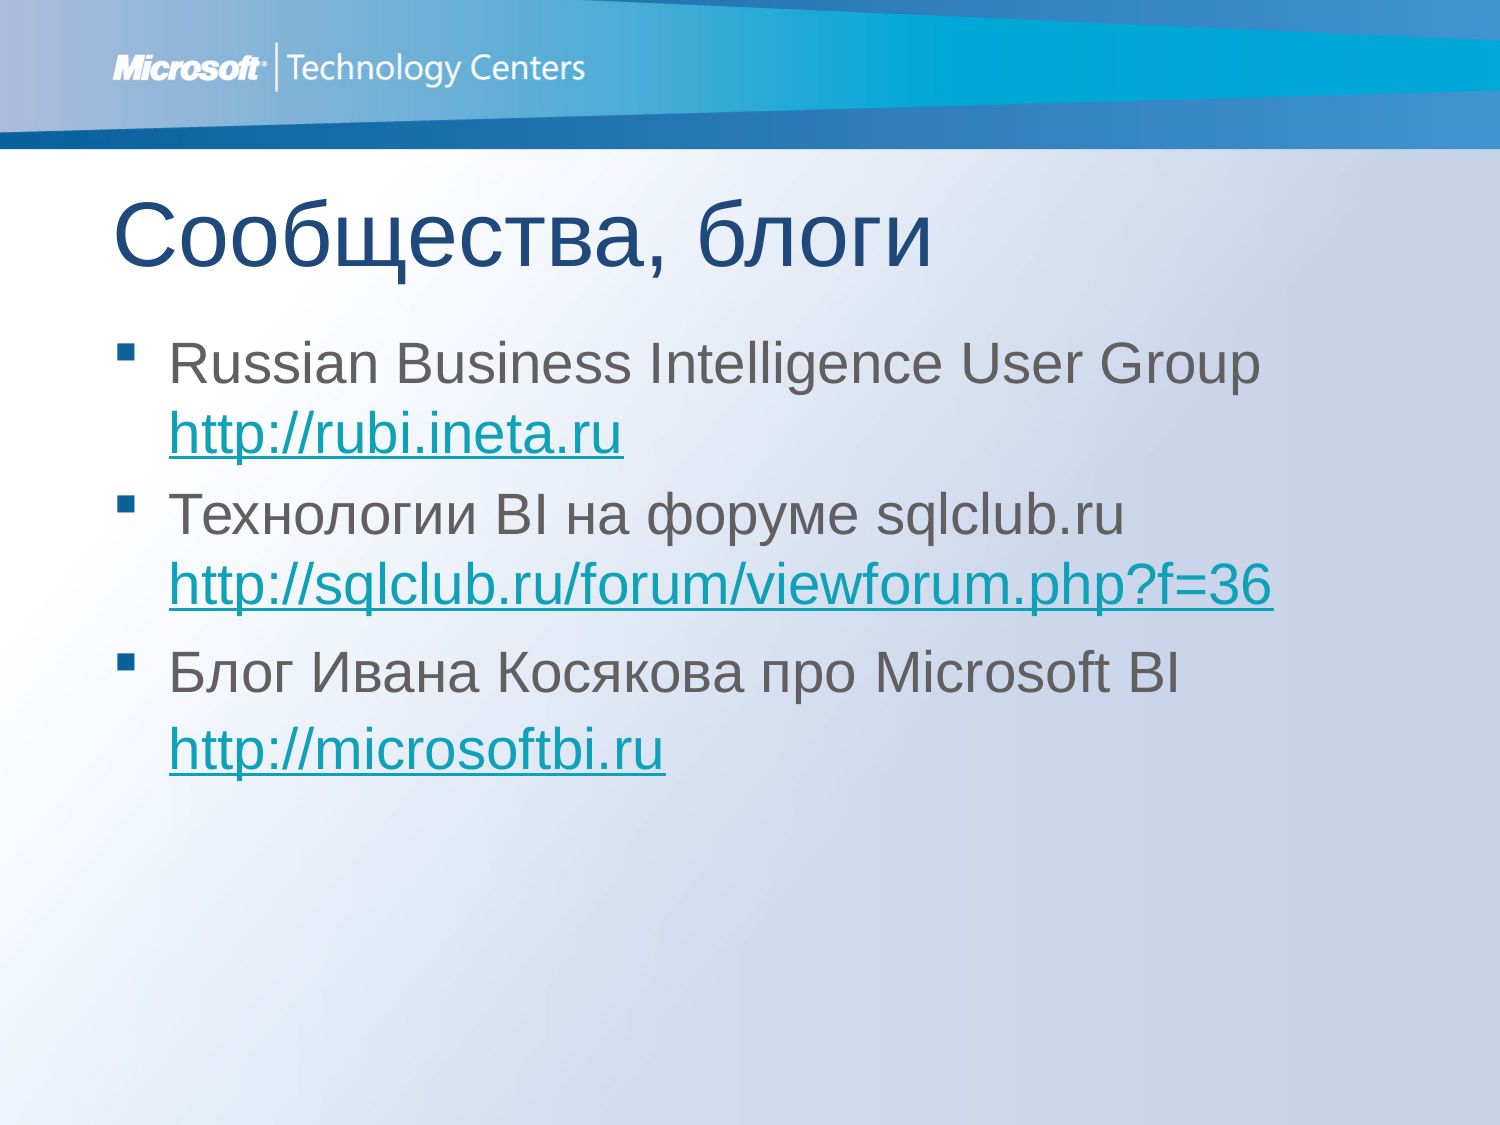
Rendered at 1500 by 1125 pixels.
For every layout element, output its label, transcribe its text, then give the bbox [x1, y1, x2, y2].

list Russian Business Intelligence User Group http://rubi.ineta.ru Технологии BI на форуме sqlclub.ru http://sqlclub.ru/forum/viewforum.php?f=36 Блог Ивана Косякова про Microsoft BI http://microsoftbi.ru [112, 324, 1388, 1001]
title Сообщества, блоги [112, 174, 1388, 288]
picture [0, 0, 1500, 1125]
